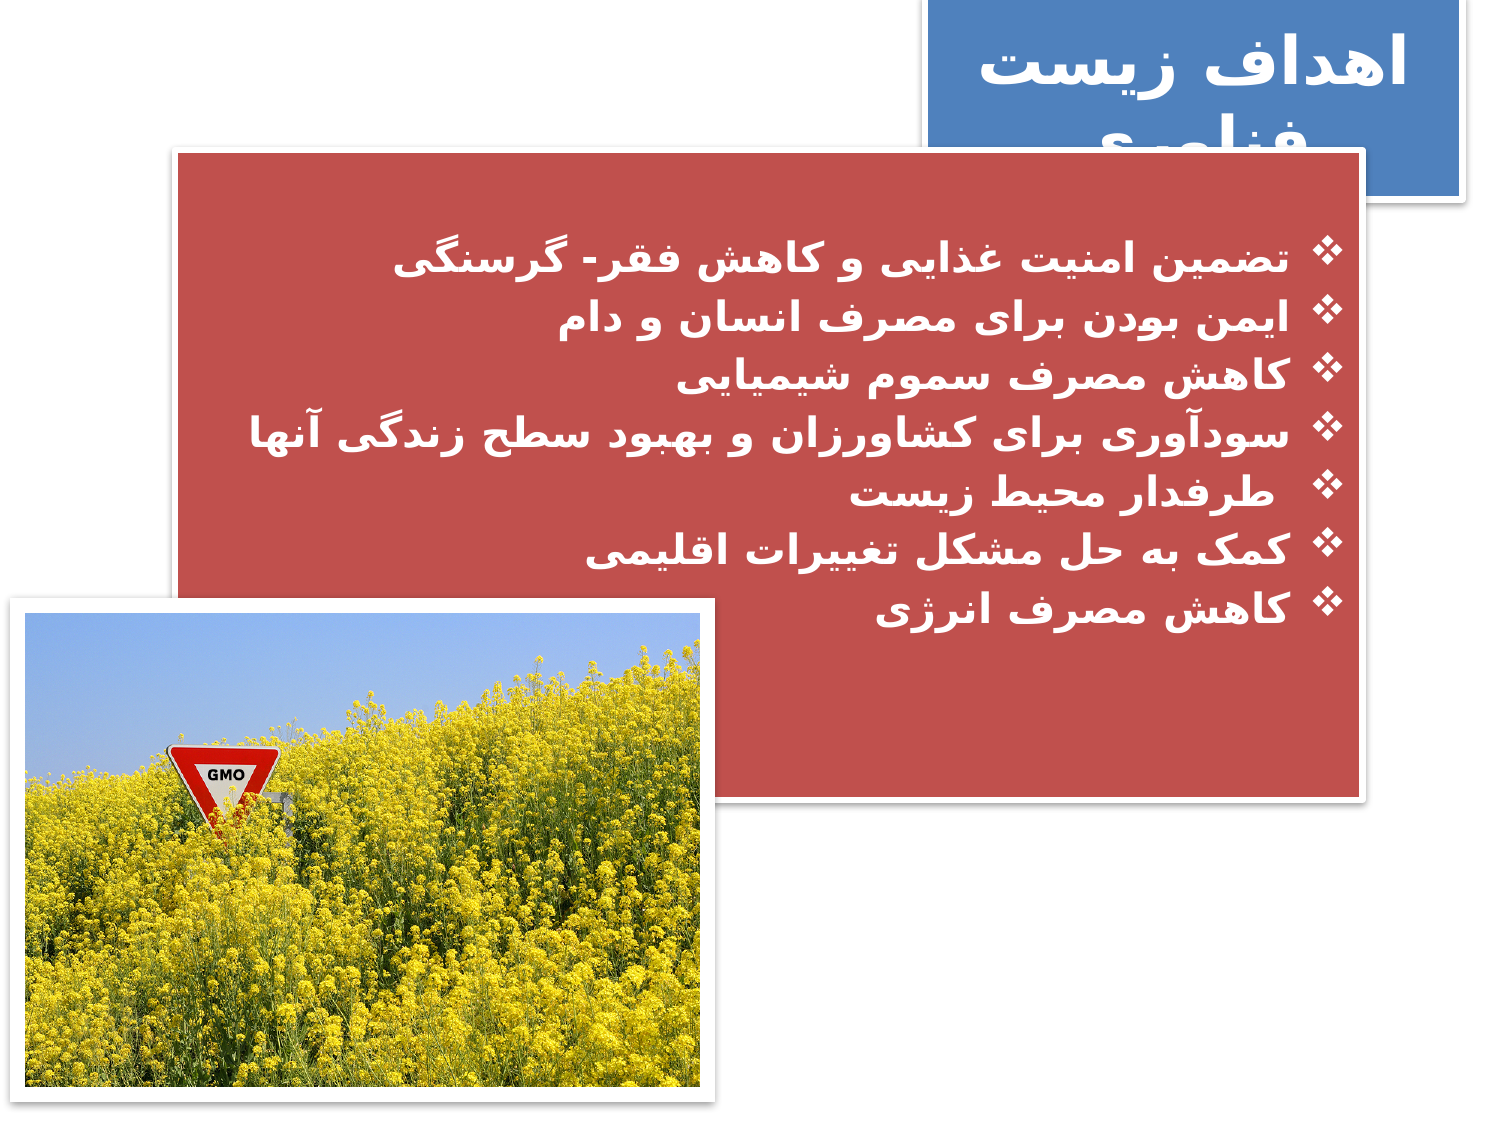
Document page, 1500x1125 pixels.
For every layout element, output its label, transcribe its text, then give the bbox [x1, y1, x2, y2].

title اهداف زیست فناوری [922, 0, 1466, 203]
list تضمین امنیت غذایی و کاهش فقر- گرسنگی ایمن بودن برای مصرف انسان و دام کاهش مصرف سموم شیمیایی سودآوری برای کشاورزان و بهبود سطح زندگی آنها طرفدار محیط زیست کمک به حل مشکل تغییرات اقلیمی کاهش مصرف انرژی [172, 147, 1366, 803]
picture [24, 612, 701, 1088]
